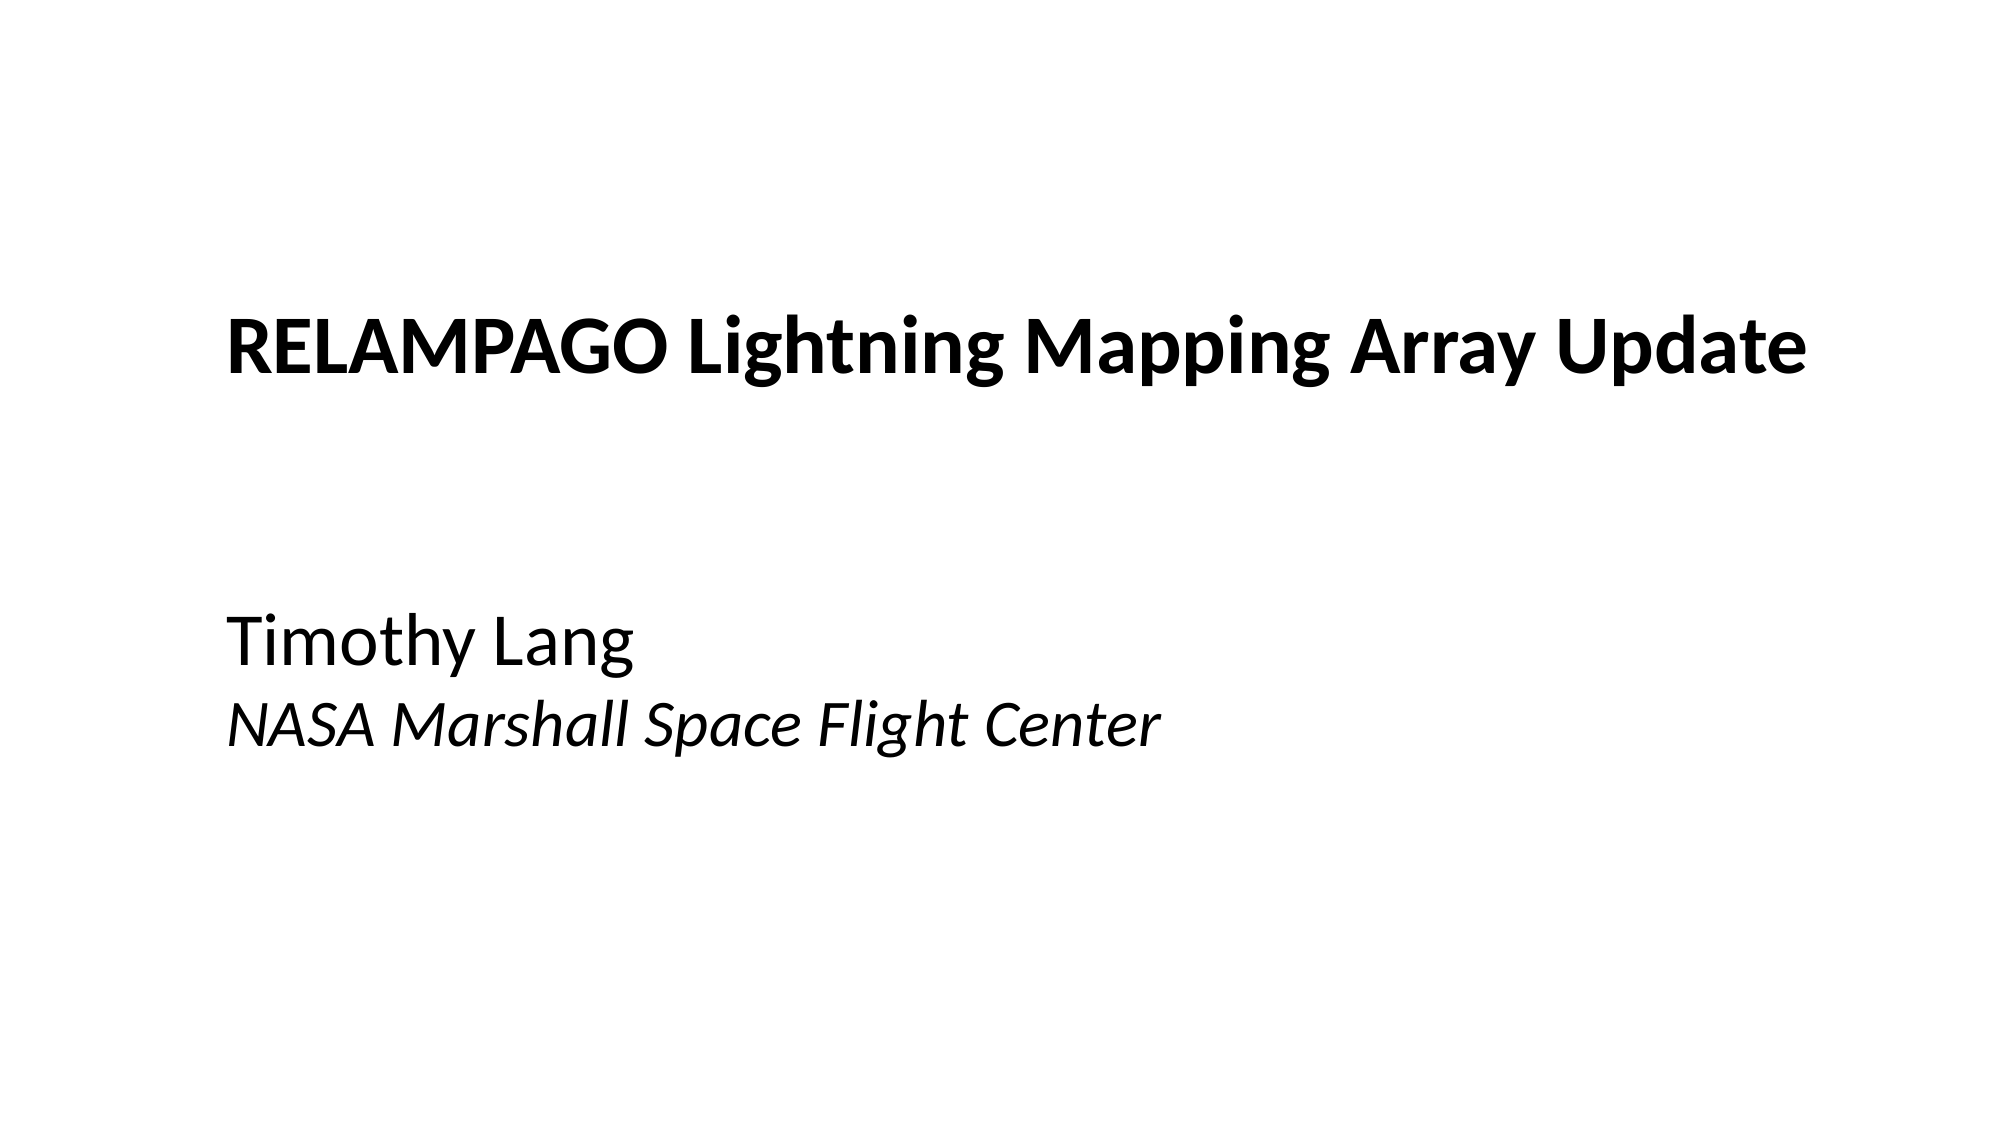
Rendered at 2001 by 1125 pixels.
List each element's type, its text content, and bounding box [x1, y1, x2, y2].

text_box RELAMPAGO Lightning Mapping Array Update Timothy Lang NASA Marshall Space Flight Center [211, 282, 1826, 768]
